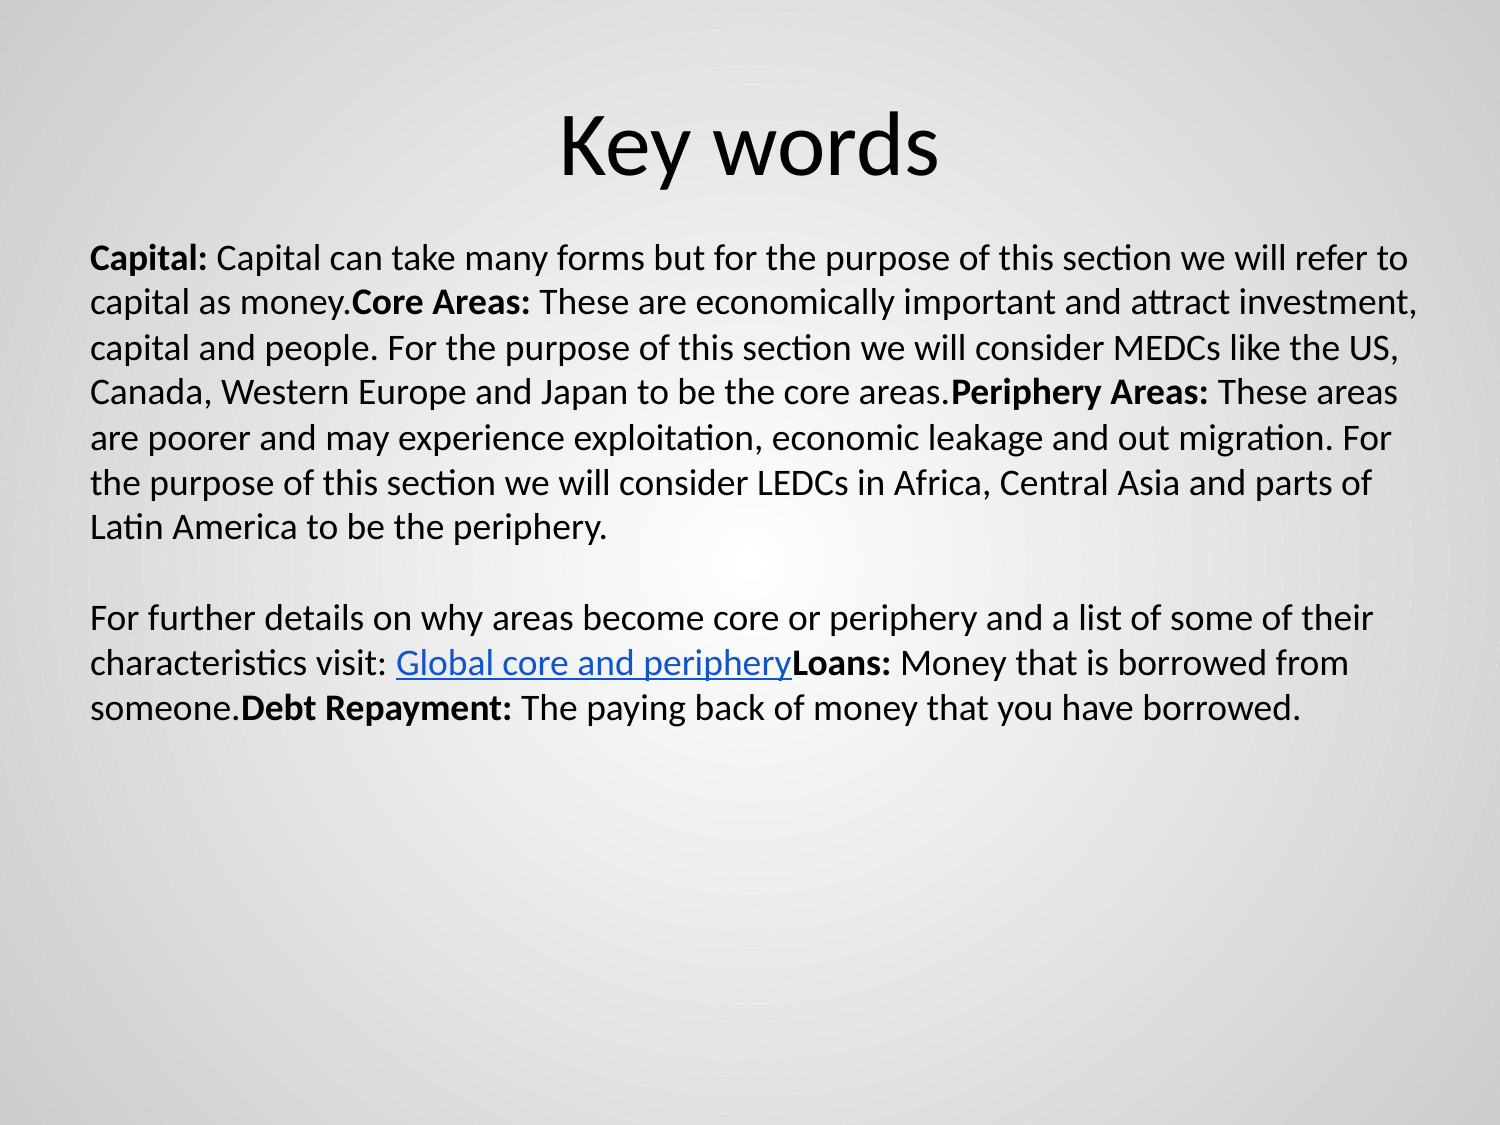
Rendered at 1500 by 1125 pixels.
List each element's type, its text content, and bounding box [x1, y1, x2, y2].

text_box Capital: Capital can take many forms but for the purpose of this section we will refer to capital as money.Core Areas: These are economically important and attract investment, capital and people. For the purpose of this section we will consider MEDCs like the US, Canada, Western Europe and Japan to be the core areas.Periphery Areas: These areas are poorer and may experience exploitation, economic leakage and out migration. For the purpose of this section we will consider LEDCs in Africa, Central Asia and parts of Latin America to be the periphery. For further details on why areas become core or periphery and a list of some of their characteristics visit: Global core and peripheryLoans: Money that is borrowed from someone.Debt Repayment: The paying back of money that you have borrowed. [75, 224, 1463, 1104]
title Key words [75, 45, 1425, 224]
